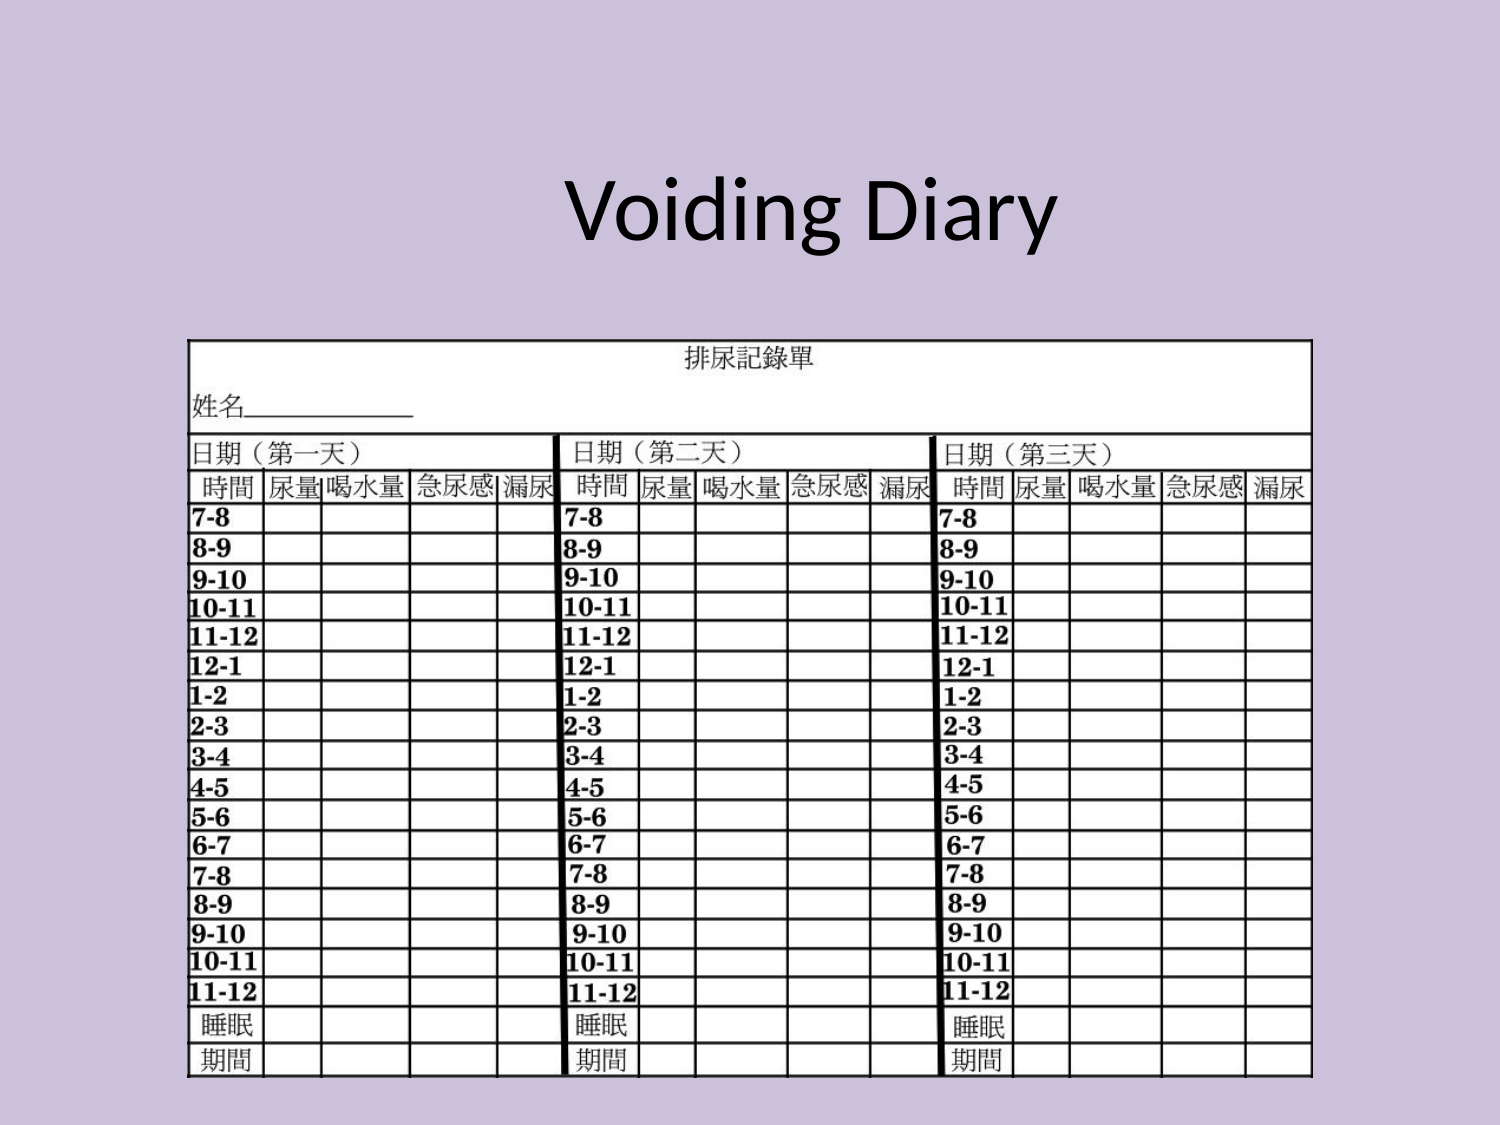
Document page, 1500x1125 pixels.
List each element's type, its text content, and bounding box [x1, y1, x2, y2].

title Voiding Diary [142, 141, 1482, 267]
picture [187, 339, 1313, 1078]
